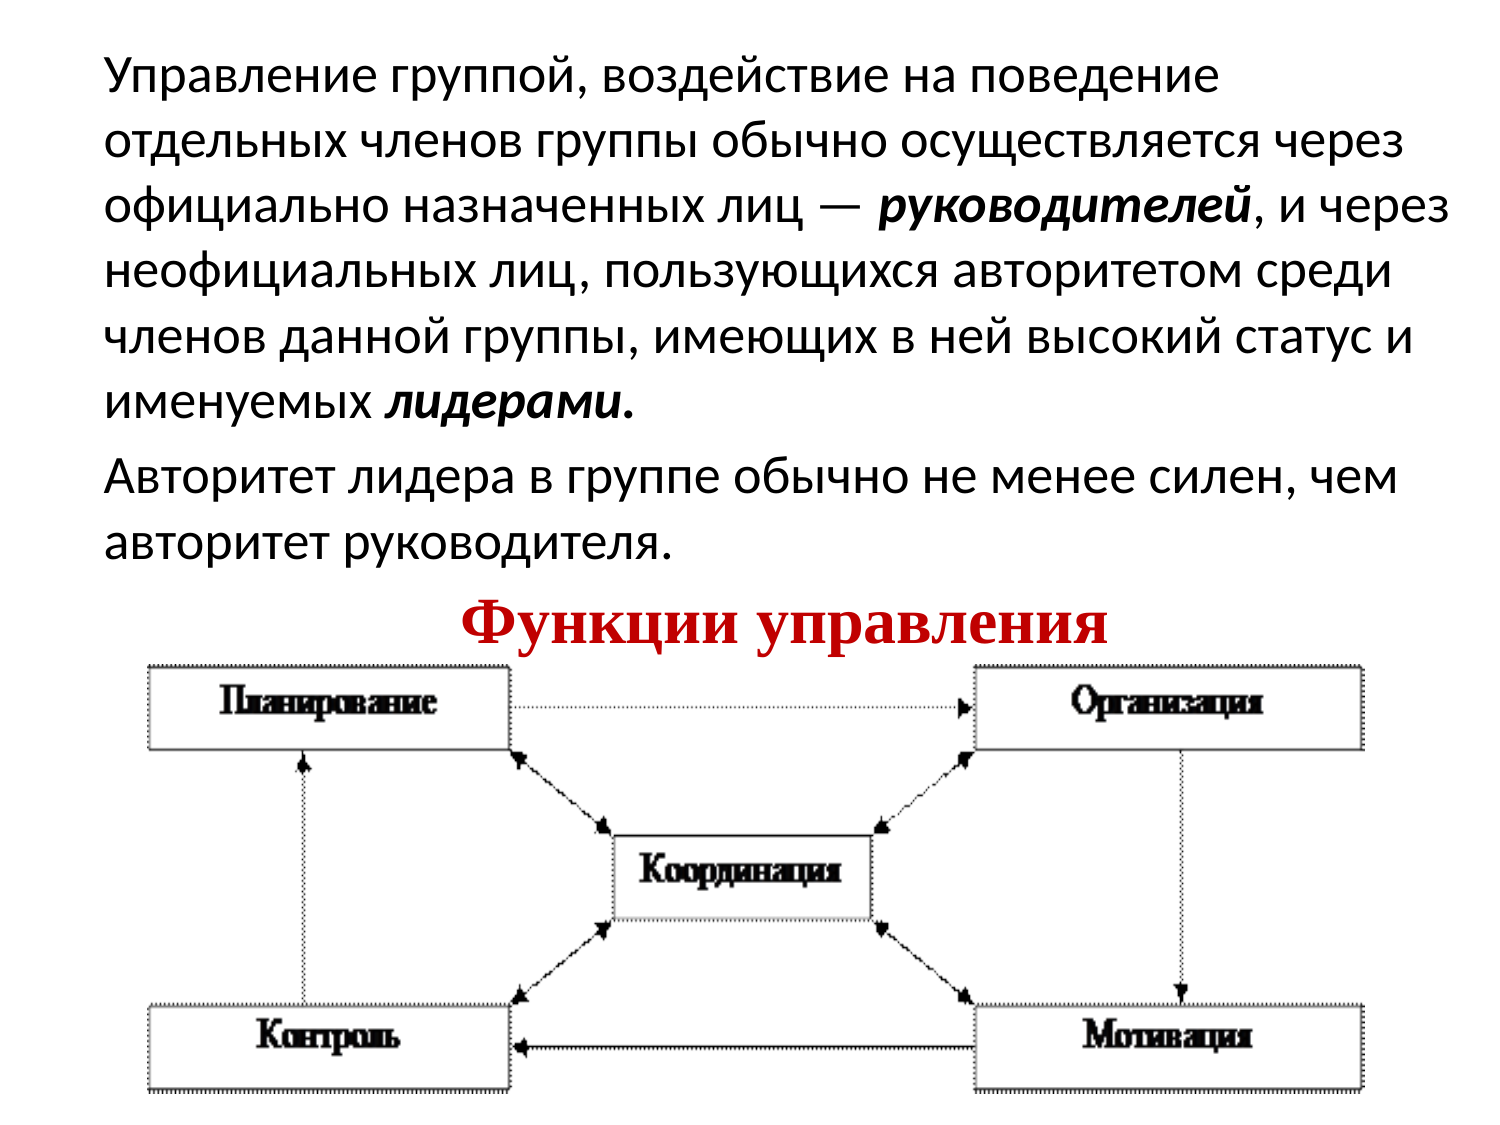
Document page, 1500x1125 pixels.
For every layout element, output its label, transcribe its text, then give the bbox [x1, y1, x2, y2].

picture [147, 664, 1365, 1095]
text_box Функции управления [110, 570, 1461, 665]
list Управление группой, воздействие на поведение отдельных членов группы обычно осуществляется через официально назначенных лиц — руководителей, и через неофициальных лиц, пользующихся авторитетом среди членов данной группы, имеющих в ней высокий статус и именуемых лидерами. Авторитет лидера в группе обычно не менее силен, чем авторитет руководителя. [88, 30, 1483, 634]
